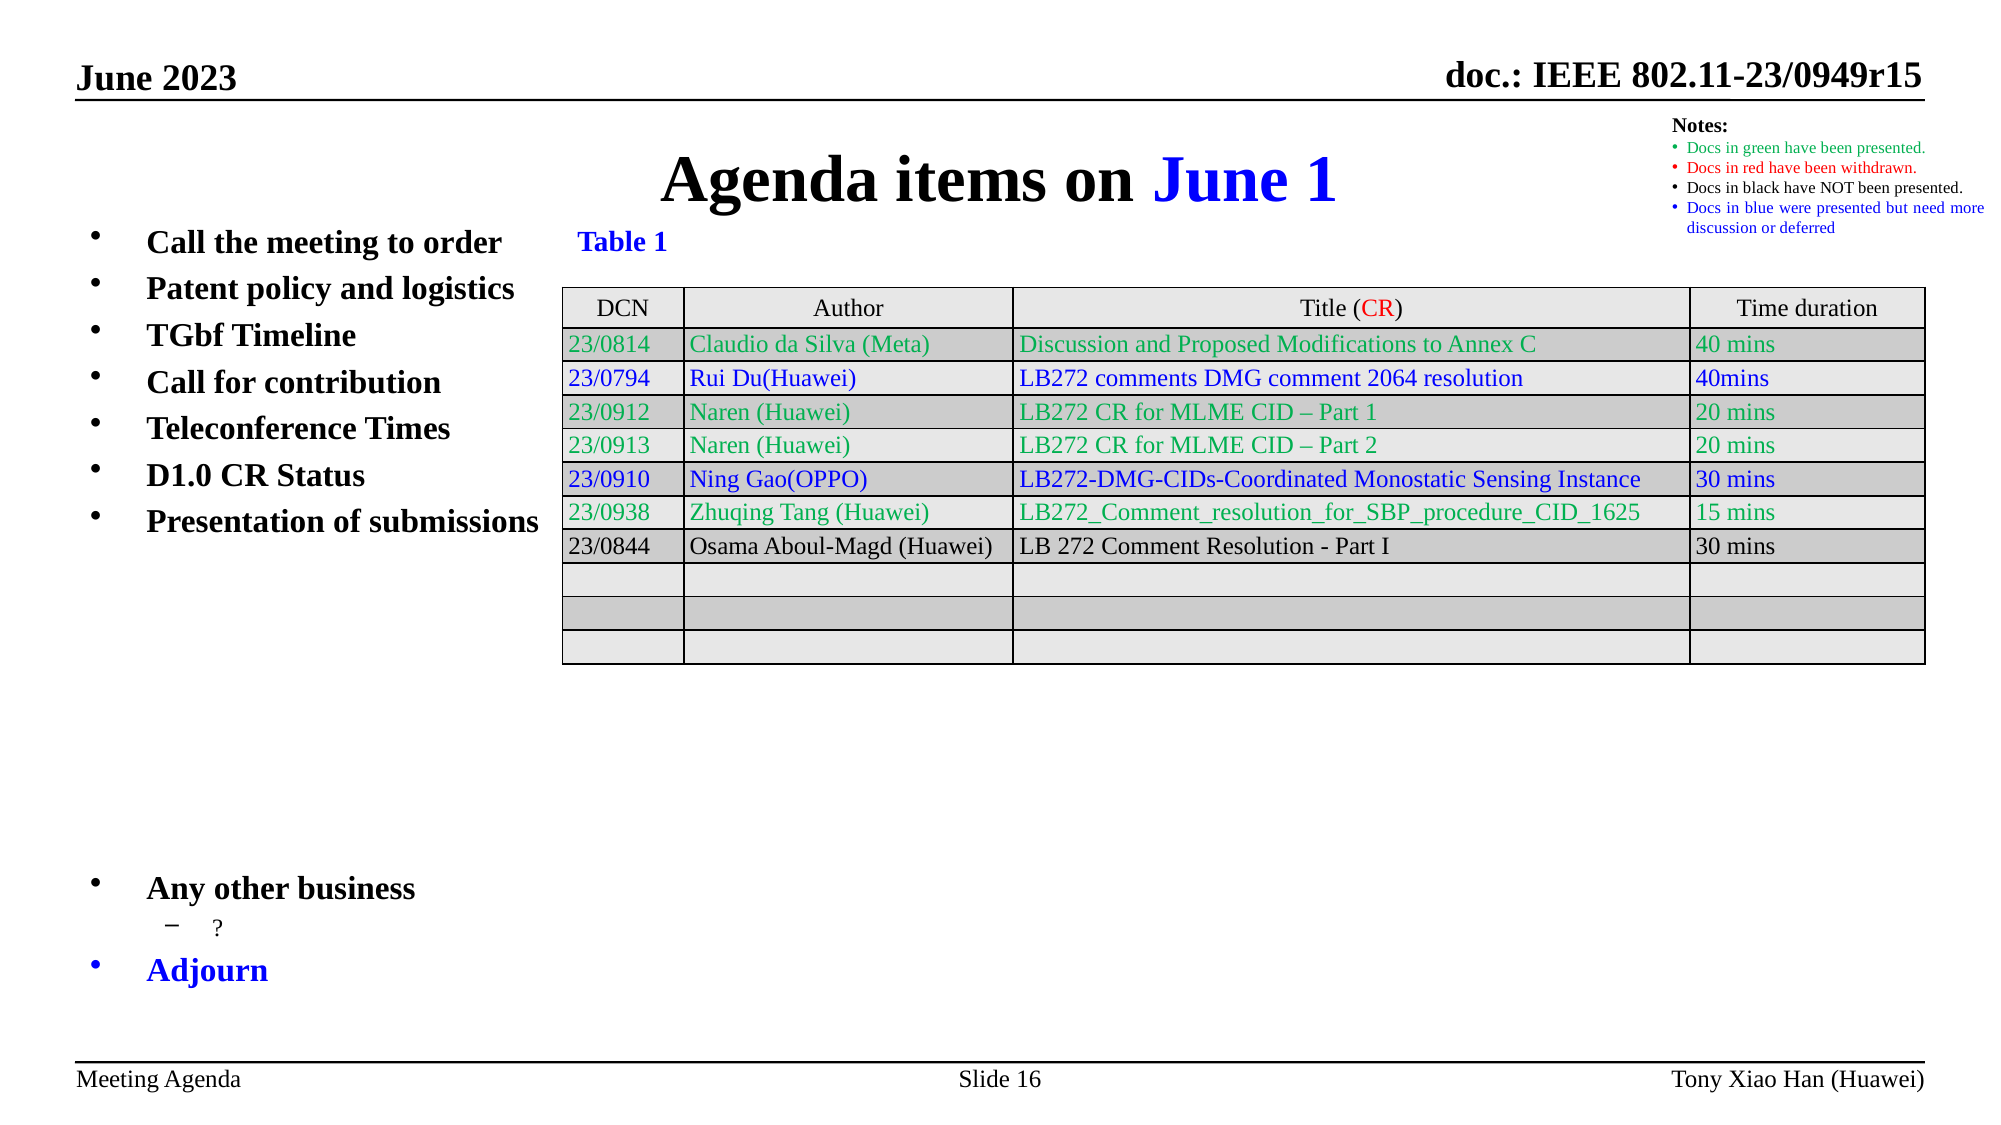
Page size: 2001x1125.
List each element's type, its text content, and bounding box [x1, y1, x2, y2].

table_cell 20 mins [1691, 429, 1924, 461]
table_cell Osama Aboul-Magd (Huawei) [685, 530, 1012, 562]
table_cell [1691, 597, 1924, 629]
table_cell 23/0912 [563, 396, 683, 428]
table_header Author [685, 288, 1012, 327]
table_cell Zhuqing Tang (Huawei) [685, 497, 1012, 528]
table_cell Naren (Huawei) [685, 396, 1012, 428]
table_cell 30 mins [1691, 530, 1924, 562]
table_cell Ning Gao(OPPO) [685, 463, 1012, 495]
table_cell [685, 631, 1012, 663]
table_cell [685, 597, 1012, 629]
table_cell 40mins [1691, 362, 1924, 394]
text_box Table 1 [562, 224, 713, 256]
table_cell LB272 comments DMG comment 2064 resolution [1014, 362, 1689, 394]
table_cell LB 272 Comment Resolution - Part I [1014, 530, 1689, 562]
table_cell [1014, 564, 1689, 596]
table_cell 30 mins [1691, 463, 1924, 495]
table_cell 20 mins [1691, 396, 1924, 428]
table_cell [685, 564, 1012, 596]
text_box Notes: Docs in green have been presented. Docs in red have been withdrawn. Docs in black have NOT been presented. Docs in blue were presented but need more discussion or deferred [1657, 104, 2000, 246]
table_header DCN [563, 288, 683, 327]
table_cell Discussion and Proposed Modifications to Annex C [1014, 329, 1689, 360]
table_cell 23/0844 [563, 530, 683, 562]
table_header Title (CR) [1014, 288, 1689, 327]
table_cell [563, 597, 683, 629]
table_cell LB272_Comment_resolution_for_SBP_procedure_CID_1625 [1014, 497, 1689, 528]
table_cell Claudio da Silva (Meta) [685, 329, 1012, 360]
table_header Time duration [1691, 288, 1924, 327]
table_cell [1014, 631, 1689, 663]
table_cell 23/0910 [563, 463, 683, 495]
table_cell 23/0814 [563, 329, 683, 360]
table_cell LB272 CR for MLME CID – Part 1 [1014, 396, 1689, 428]
table_cell [563, 564, 683, 596]
text_box Agenda items on June 1 [362, 87, 1638, 263]
table_cell LB272 CR for MLME CID – Part 2 [1014, 429, 1689, 461]
table_cell 23/0794 [563, 362, 683, 394]
table_cell 15 mins [1691, 497, 1924, 528]
table_cell Naren (Huawei) [685, 429, 1012, 461]
text_box Call the meeting to order Patent policy and logistics TGbf Timeline Call for contribution Teleconference Times D1.0 CR Status Presentation of submissions Any other business ? Adjourn [75, 212, 563, 1058]
table_cell [1691, 564, 1924, 596]
table_cell 40 mins [1691, 329, 1924, 360]
table_cell 23/0938 [563, 497, 683, 528]
table_cell [563, 631, 683, 663]
table_cell LB272-DMG-CIDs-Coordinated Monostatic Sensing Instance [1014, 463, 1689, 495]
table_cell [1014, 597, 1689, 629]
table_cell [1691, 631, 1924, 663]
table_cell 23/0913 [563, 429, 683, 461]
table_cell Rui Du(Huawei) [685, 362, 1012, 394]
